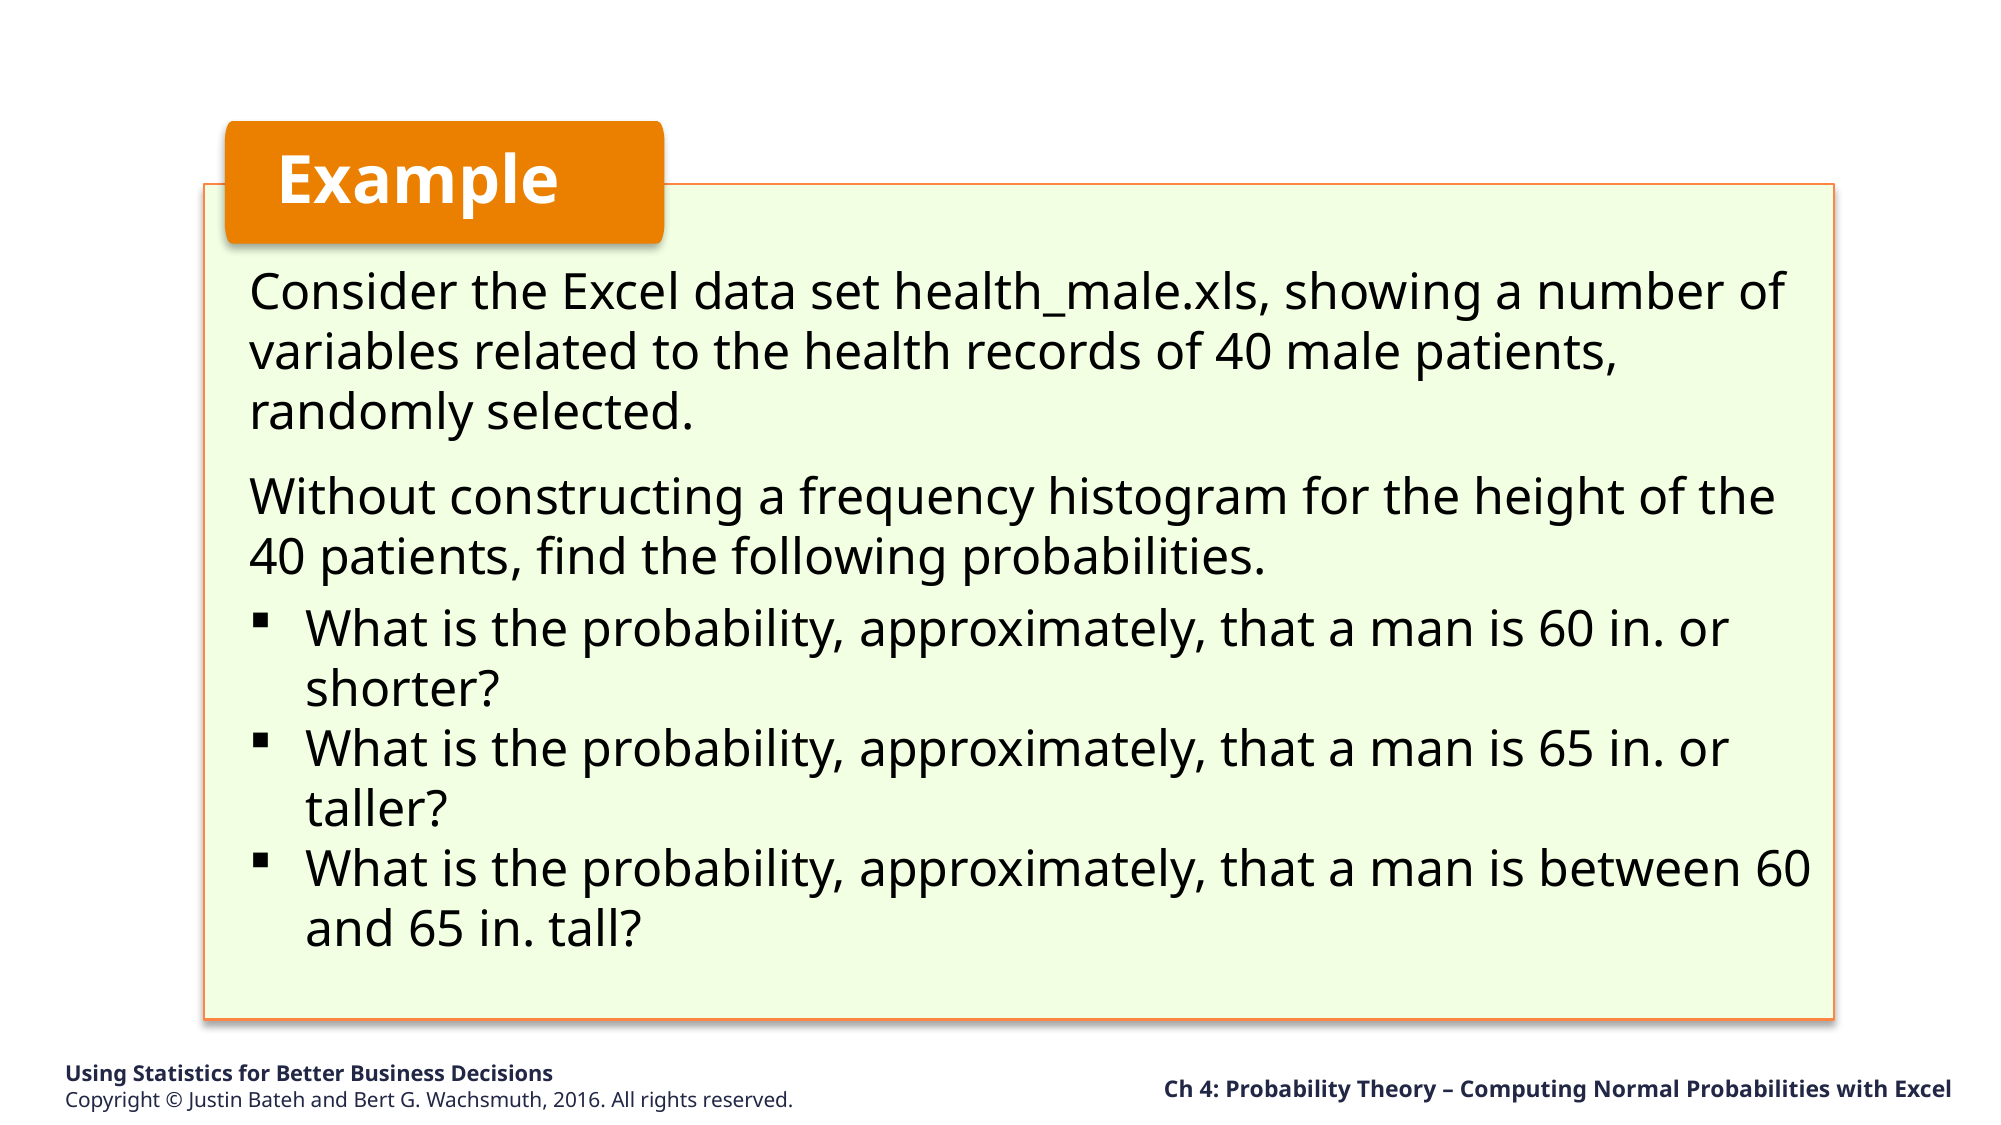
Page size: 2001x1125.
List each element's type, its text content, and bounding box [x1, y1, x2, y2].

text_box Consider the Excel data set health_male.xls, showing a number of variables related to the health records of 40 male patients, randomly selected. Without constructing a frequency histogram for the height of the 40 patients, find the following probabilities. What is the probability, approximately, that a man is 60 in. or shorter? What is the probability, approximately, that a man is 65 in. or taller? What is the probability, approximately, that a man is between 60 and 65 in. tall? [203, 183, 1835, 1021]
text_box Example [224, 121, 665, 244]
text_box Ch 4: Probability Theory – Computing Normal Probabilities with Excel [975, 1067, 1968, 1110]
